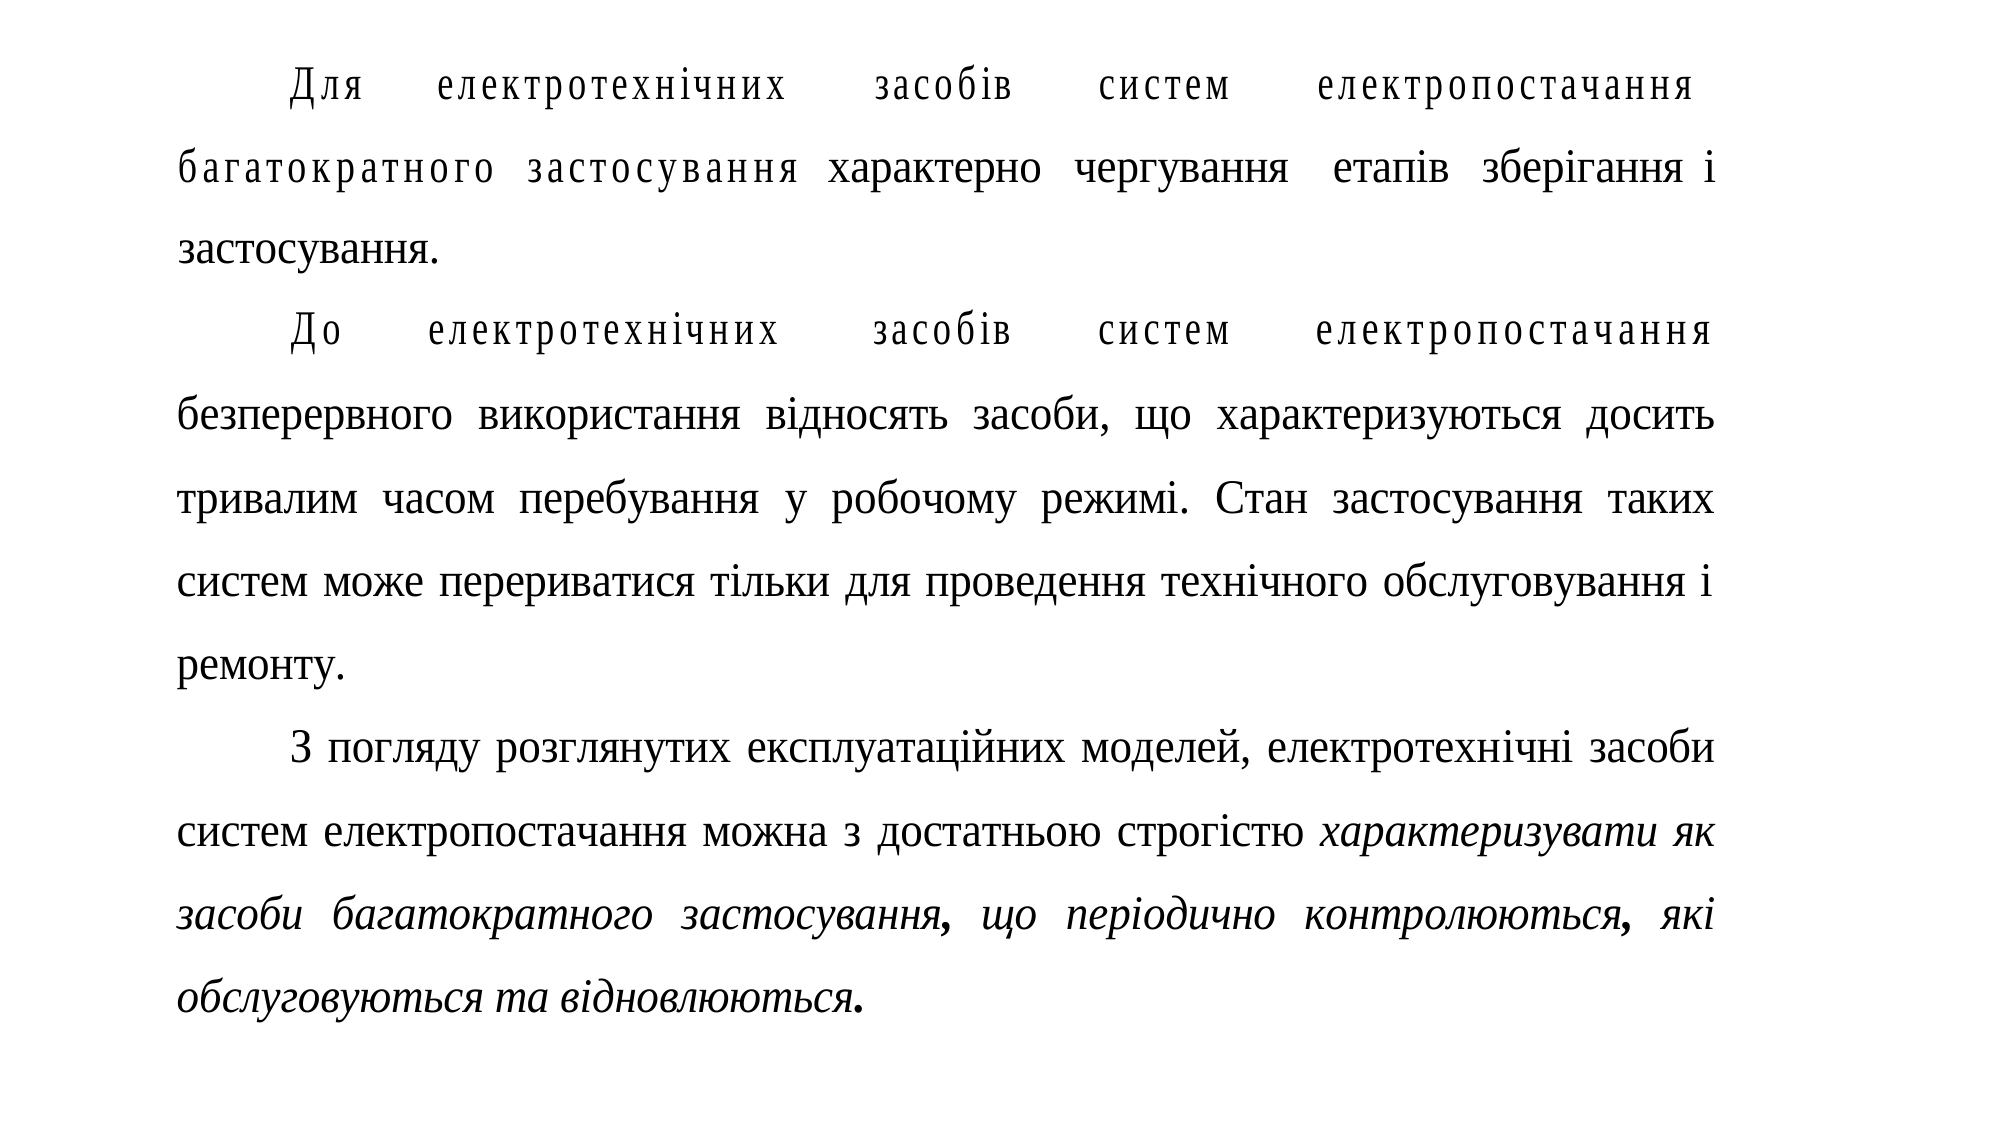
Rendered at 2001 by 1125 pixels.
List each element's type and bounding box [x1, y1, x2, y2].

list [139, 55, 1815, 1053]
